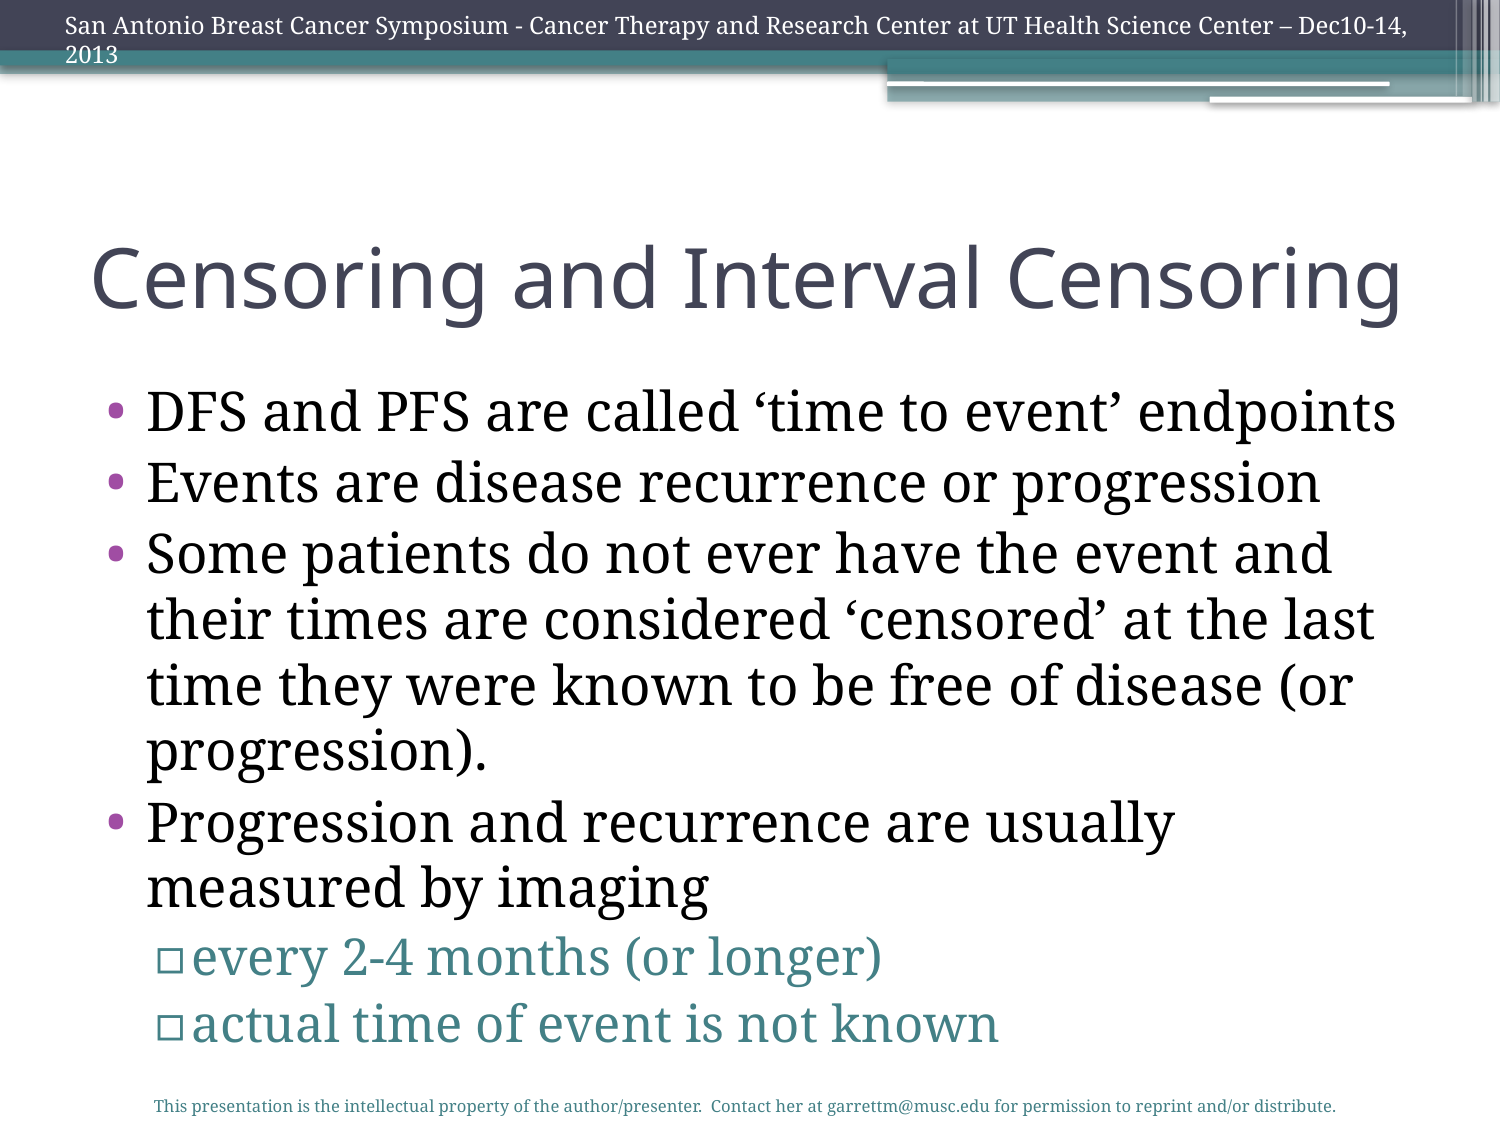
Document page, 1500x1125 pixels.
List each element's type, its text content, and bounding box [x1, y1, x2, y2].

list DFS and PFS are called ‘time to event’ endpoints Events are disease recurrence or progression Some patients do not ever have the event and their times are considered ‘censored’ at the last time they were known to be free of disease (or progression). Progression and recurrence are usually measured by imaging every 2-4 months (or longer) actual time of event is not known [75, 368, 1425, 1079]
title Censoring and Interval Censoring [75, 187, 1425, 363]
text_box This presentation is the intellectual property of the author/presenter. Contact her at garrettm@musc.edu for permission to reprint and/or distribute. [5, 1088, 1488, 1113]
text_box San Antonio Breast Cancer Symposium - Cancer Therapy and Research Center at UT Health Science Center – Dec10-14, 2013 [50, 3, 1438, 76]
